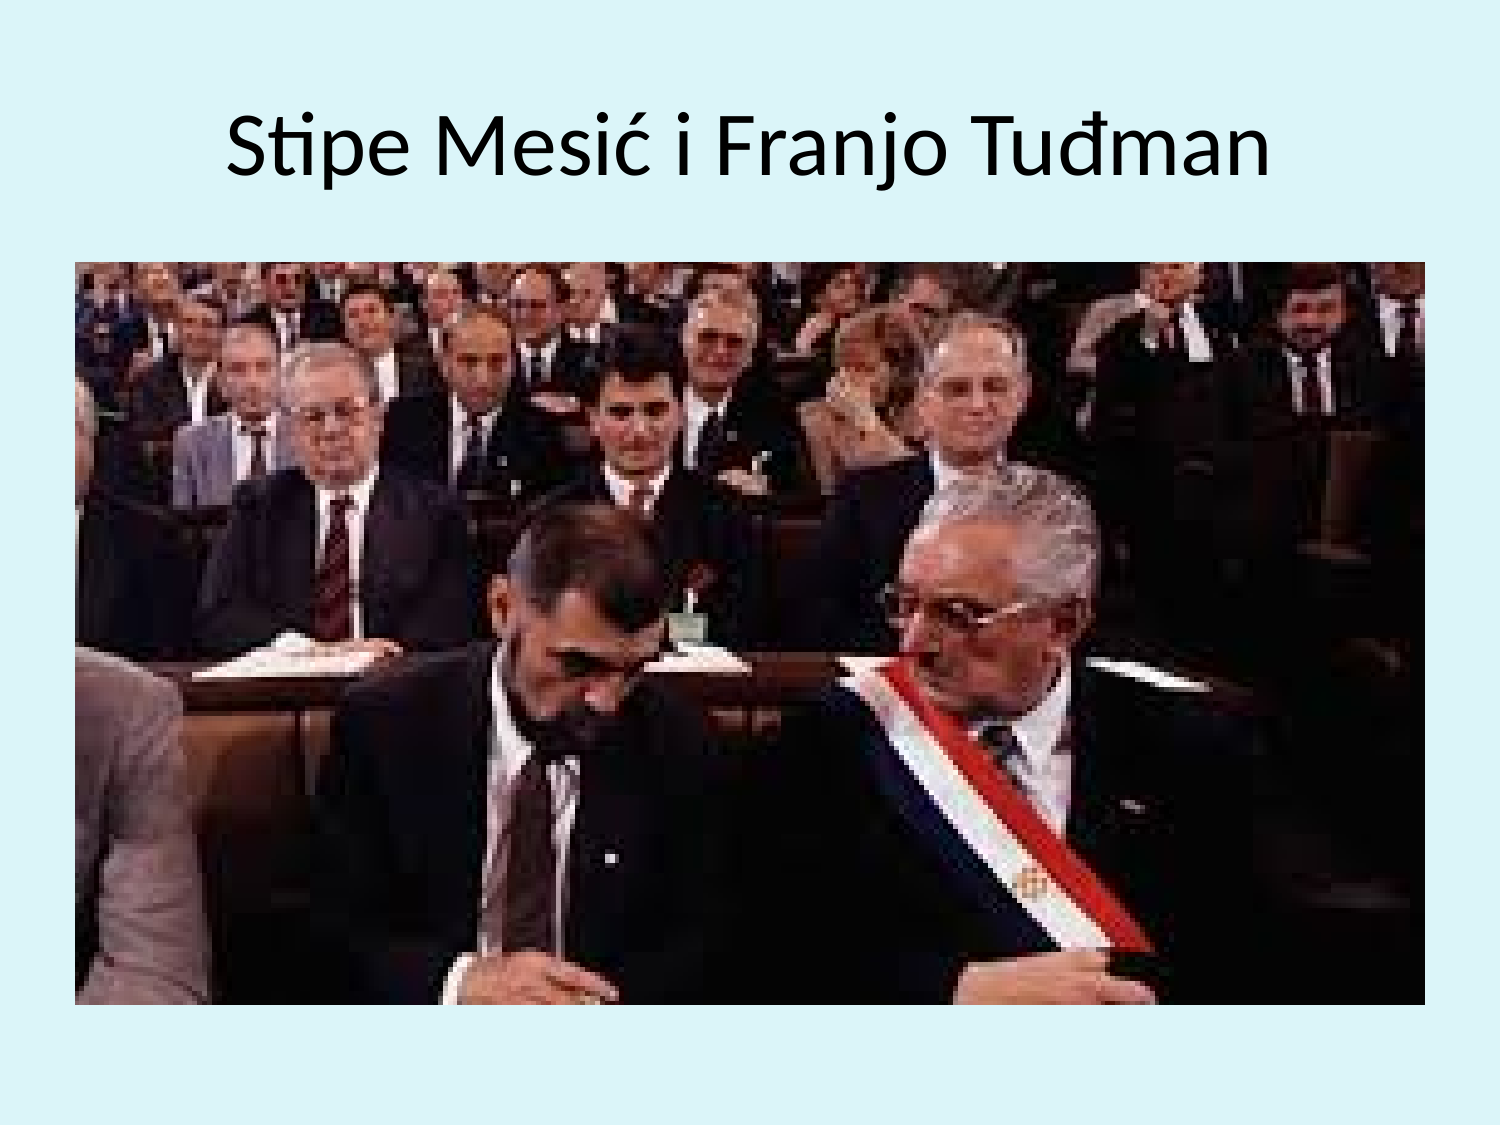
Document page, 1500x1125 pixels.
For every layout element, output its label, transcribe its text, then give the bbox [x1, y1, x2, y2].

title Stipe Mesić i Franjo Tuđman [75, 45, 1425, 233]
picture [74, 262, 1426, 1006]
